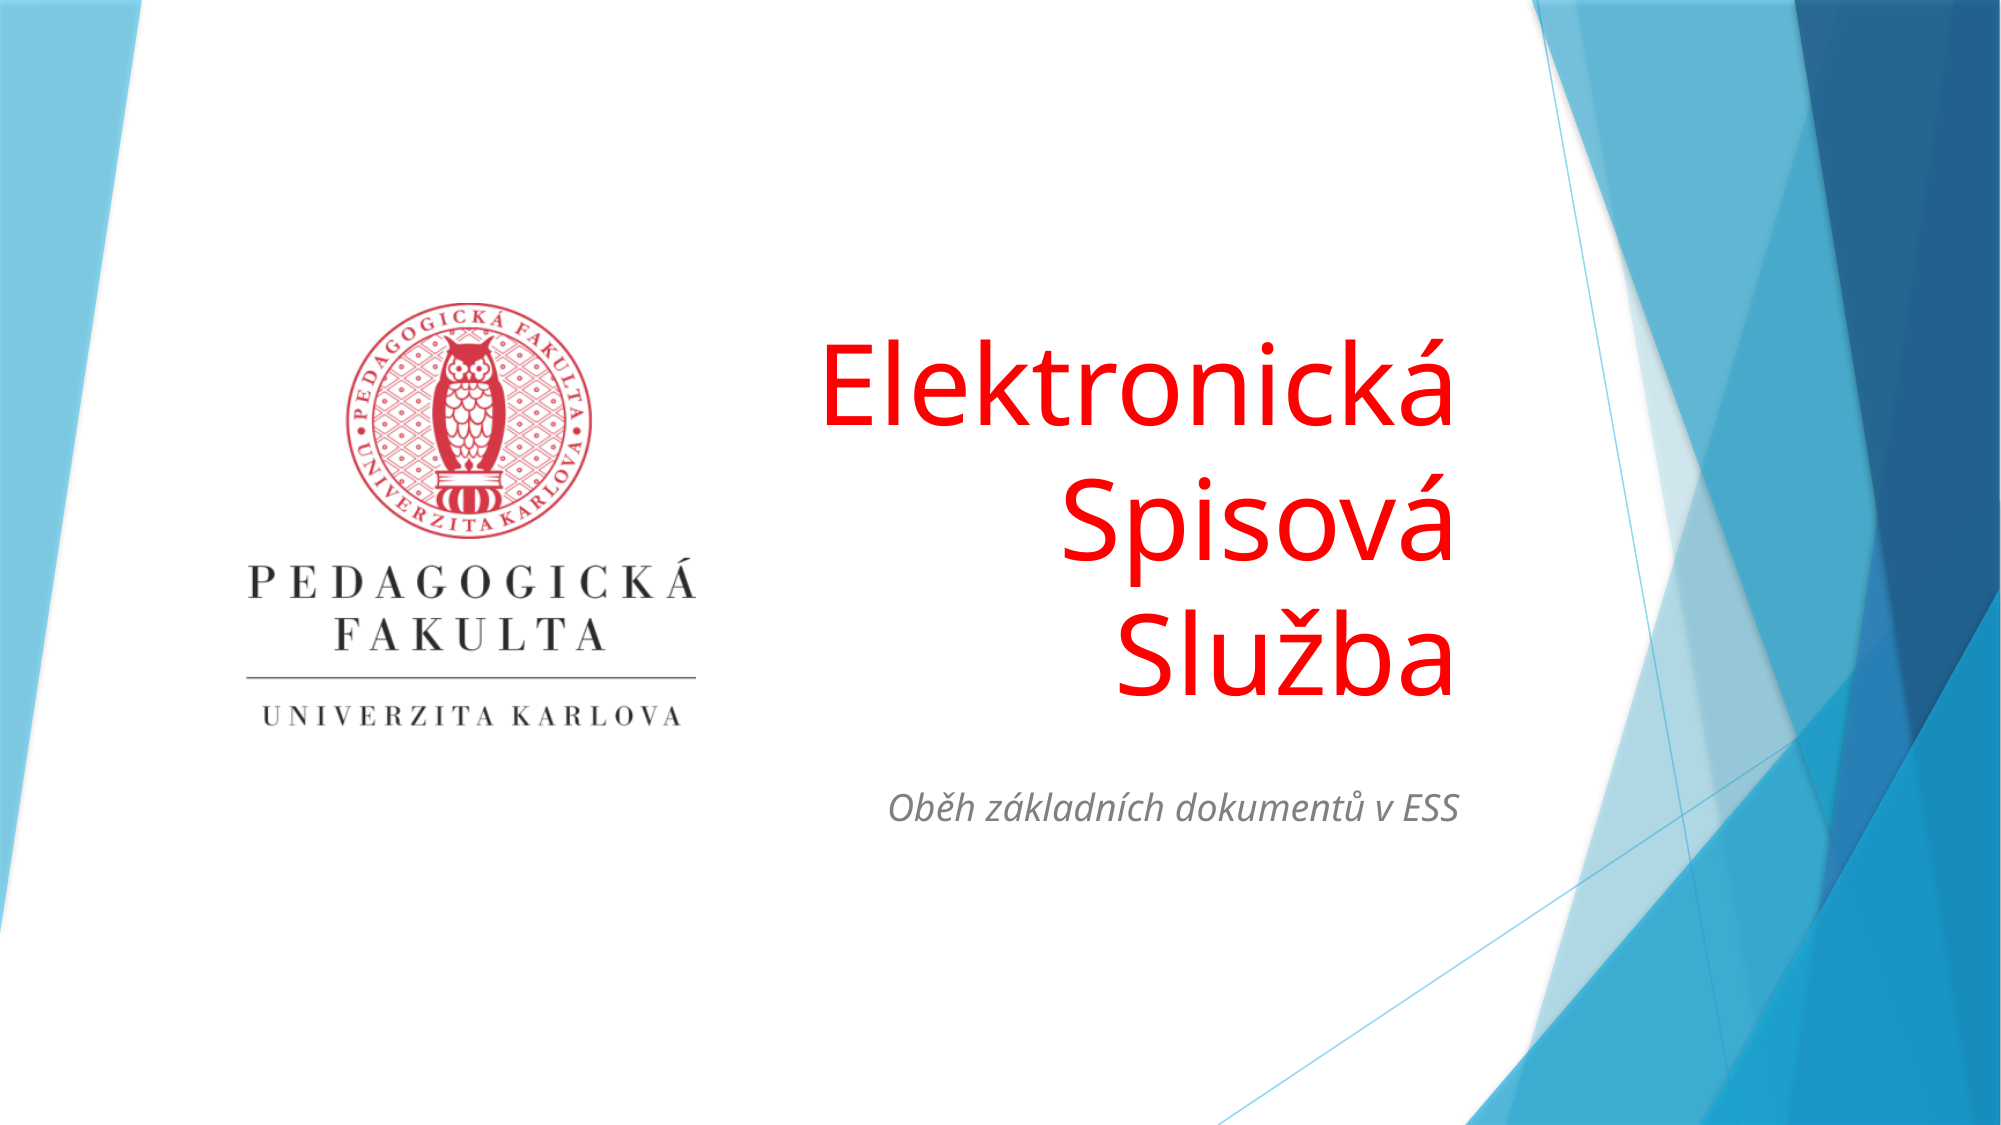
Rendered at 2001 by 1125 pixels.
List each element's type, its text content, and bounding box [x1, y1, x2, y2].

title Elektronická Spisová Služba [785, 303, 1475, 726]
picture [245, 303, 696, 726]
text_box Oběh základních dokumentů v ESS [784, 776, 1475, 898]
